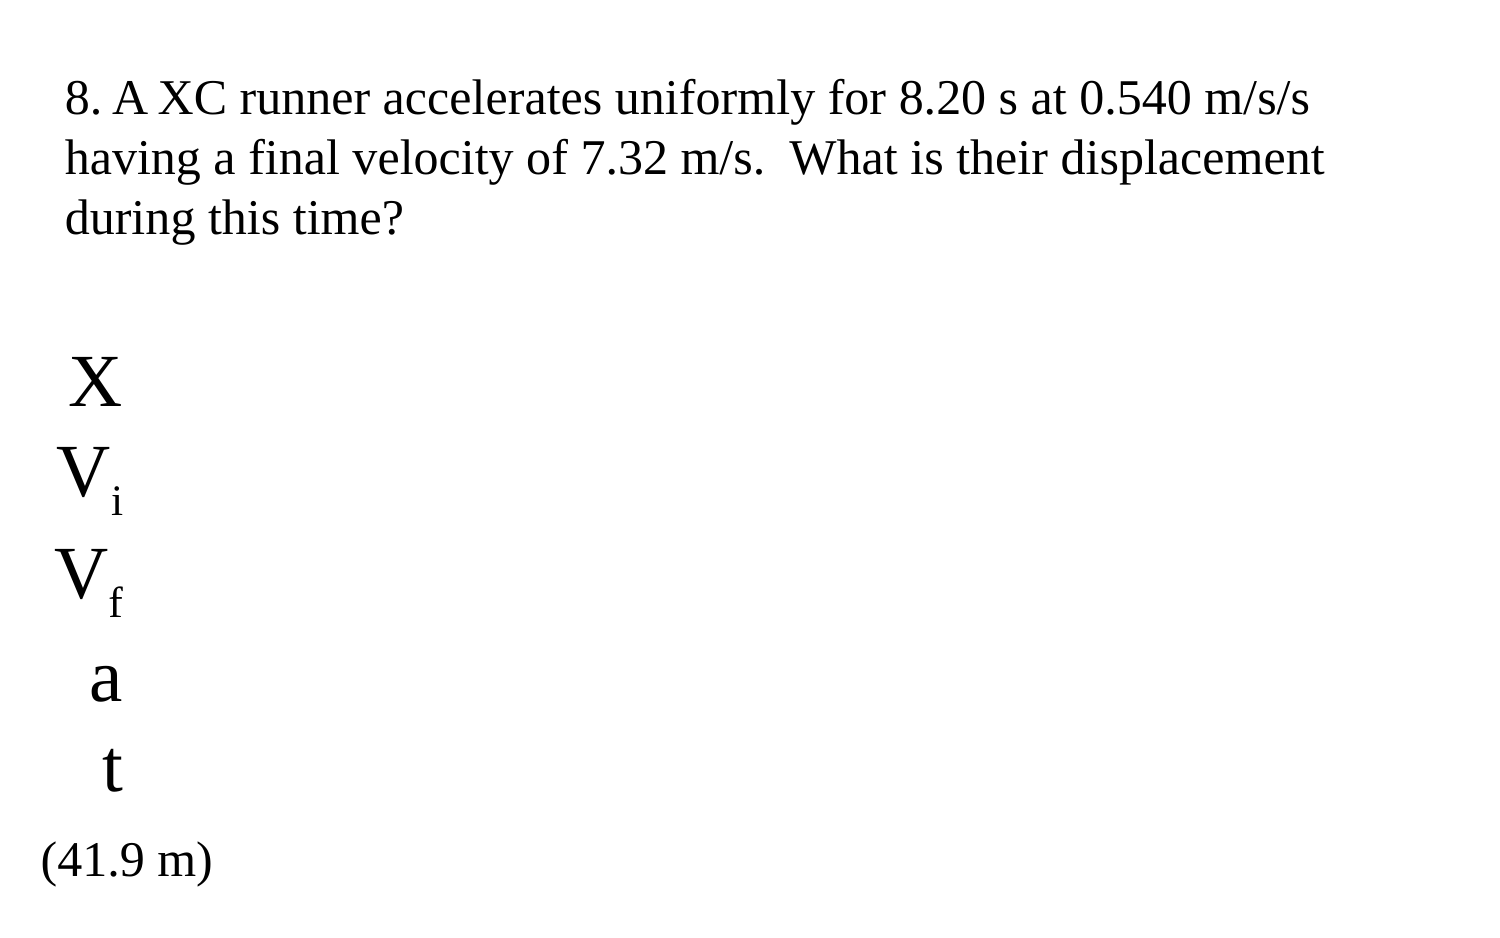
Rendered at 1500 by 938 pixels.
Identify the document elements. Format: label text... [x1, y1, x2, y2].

text_box (41.9 m) [25, 818, 229, 894]
text_box X Vi Vf a t [39, 324, 138, 814]
text_box 8. A XC runner accelerates uniformly for 8.20 s at 0.540 m/s/s having a final velocity of 7.32 m/s. What is their displacement during this time? [49, 57, 1463, 313]
